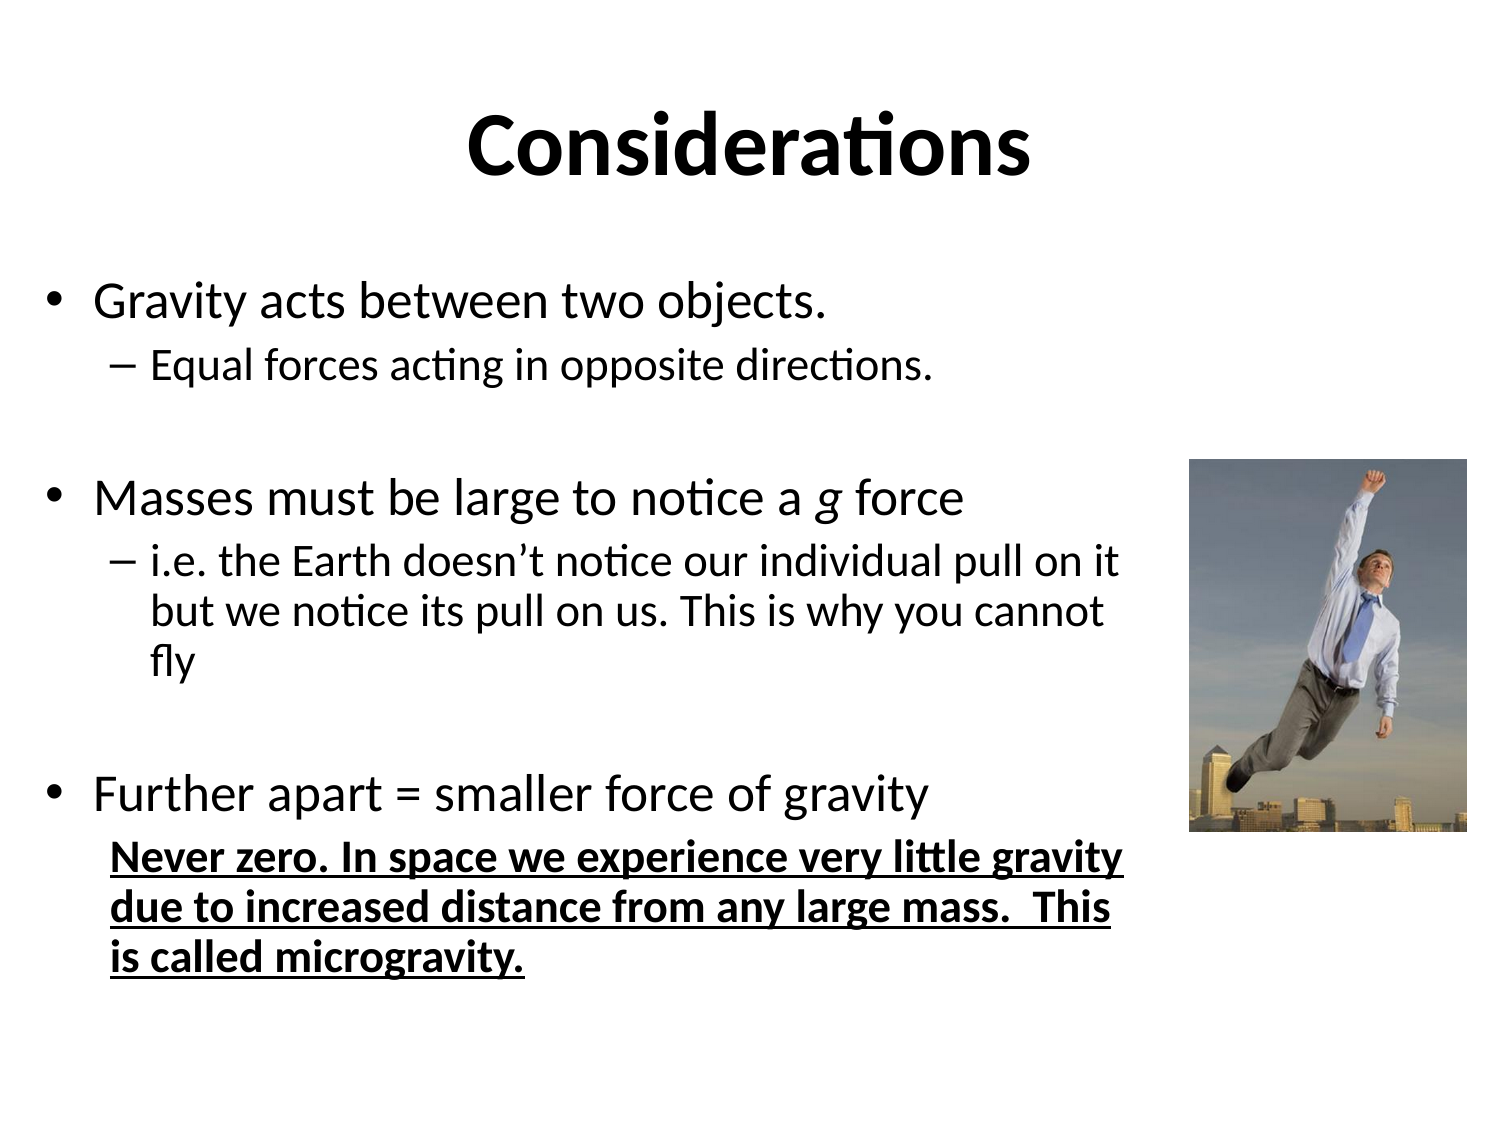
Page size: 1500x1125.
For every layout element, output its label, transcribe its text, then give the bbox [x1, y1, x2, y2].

list Gravity acts between two objects. Equal forces acting in opposite directions. Masses must be large to notice a g force i.e. the Earth doesn’t notice our individual pull on it but we notice its pull on us. This is why you cannot fly Further apart = smaller force of gravity Never zero. In space we experience very little gravity due to increased distance from any large mass. This is called microgravity. [29, 265, 1154, 1008]
title Considerations [75, 45, 1425, 233]
picture [1188, 459, 1467, 832]
